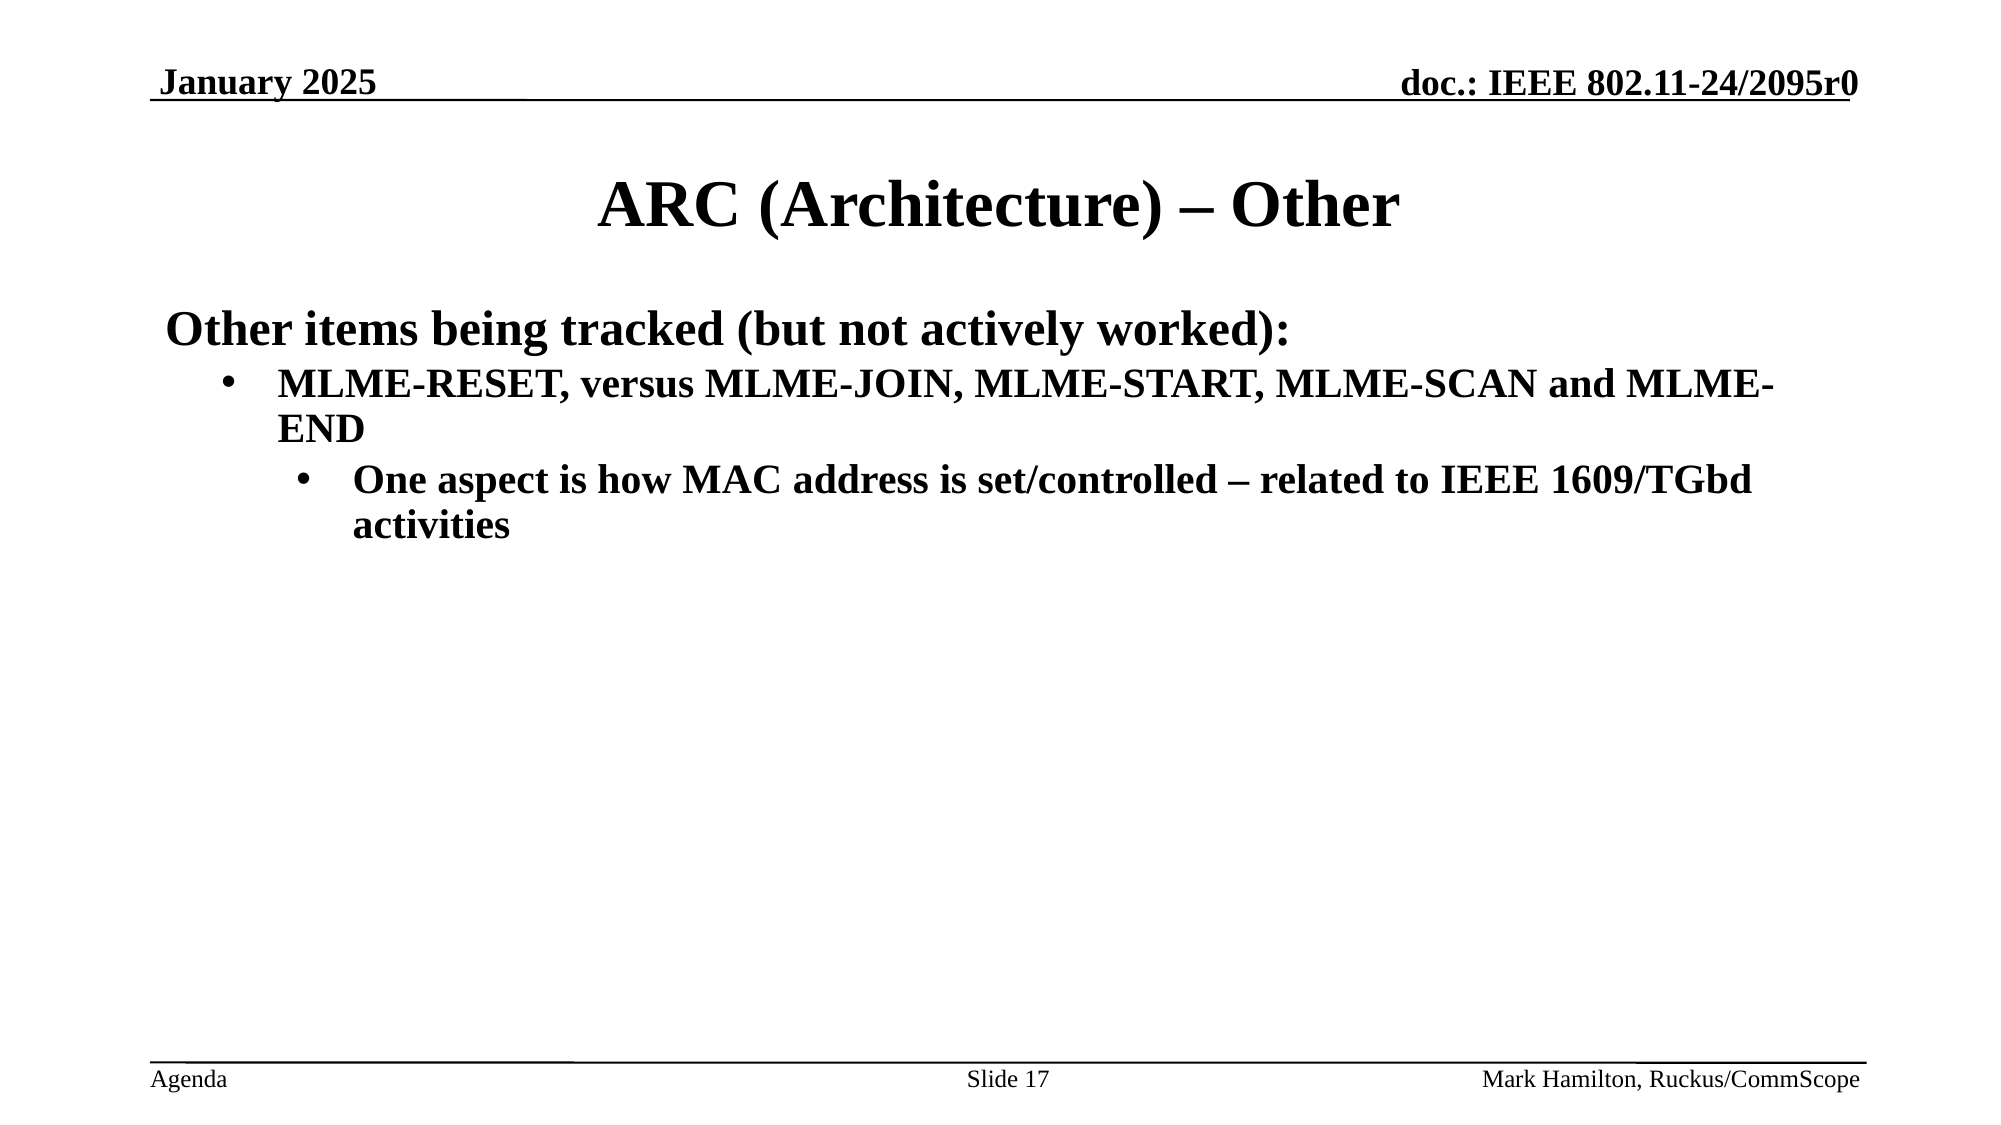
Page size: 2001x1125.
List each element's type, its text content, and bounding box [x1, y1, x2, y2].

list Other items being tracked (but not actively worked): MLME-RESET, versus MLME-JOIN, MLME-START, MLME-SCAN and MLME-END One aspect is how MAC address is set/controlled – related to IEEE 1609/TGbd activities [149, 287, 1850, 1038]
title ARC (Architecture) – Other [149, 112, 1850, 287]
slide_number Slide 17 [950, 1061, 1067, 1123]
